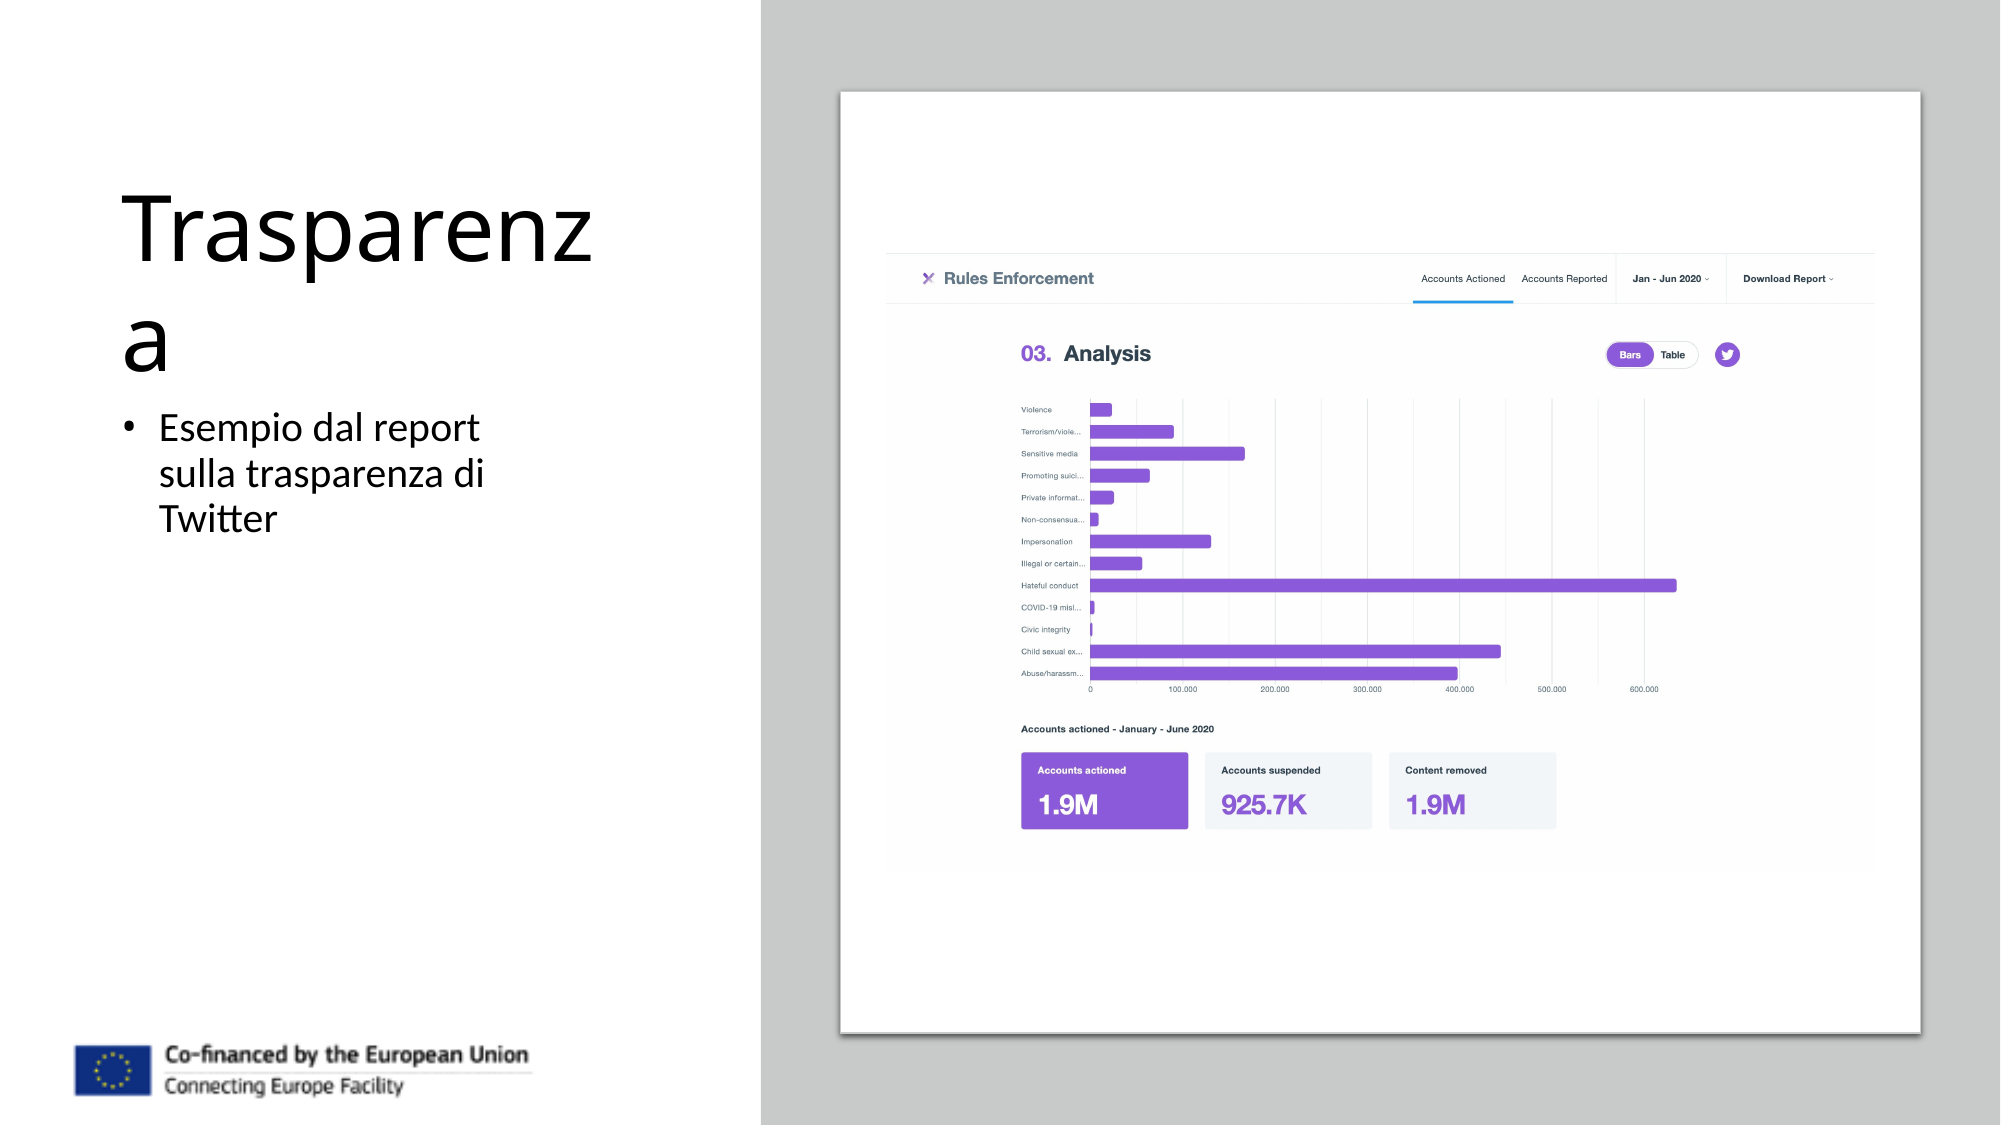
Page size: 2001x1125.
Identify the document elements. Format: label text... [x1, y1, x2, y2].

picture [0, 0, 760, 1125]
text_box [760, 0, 2000, 1125]
text_box Esempio dal report sulla trasparenza di Twitter [119, 397, 526, 541]
title Trasparenza [119, 168, 611, 391]
